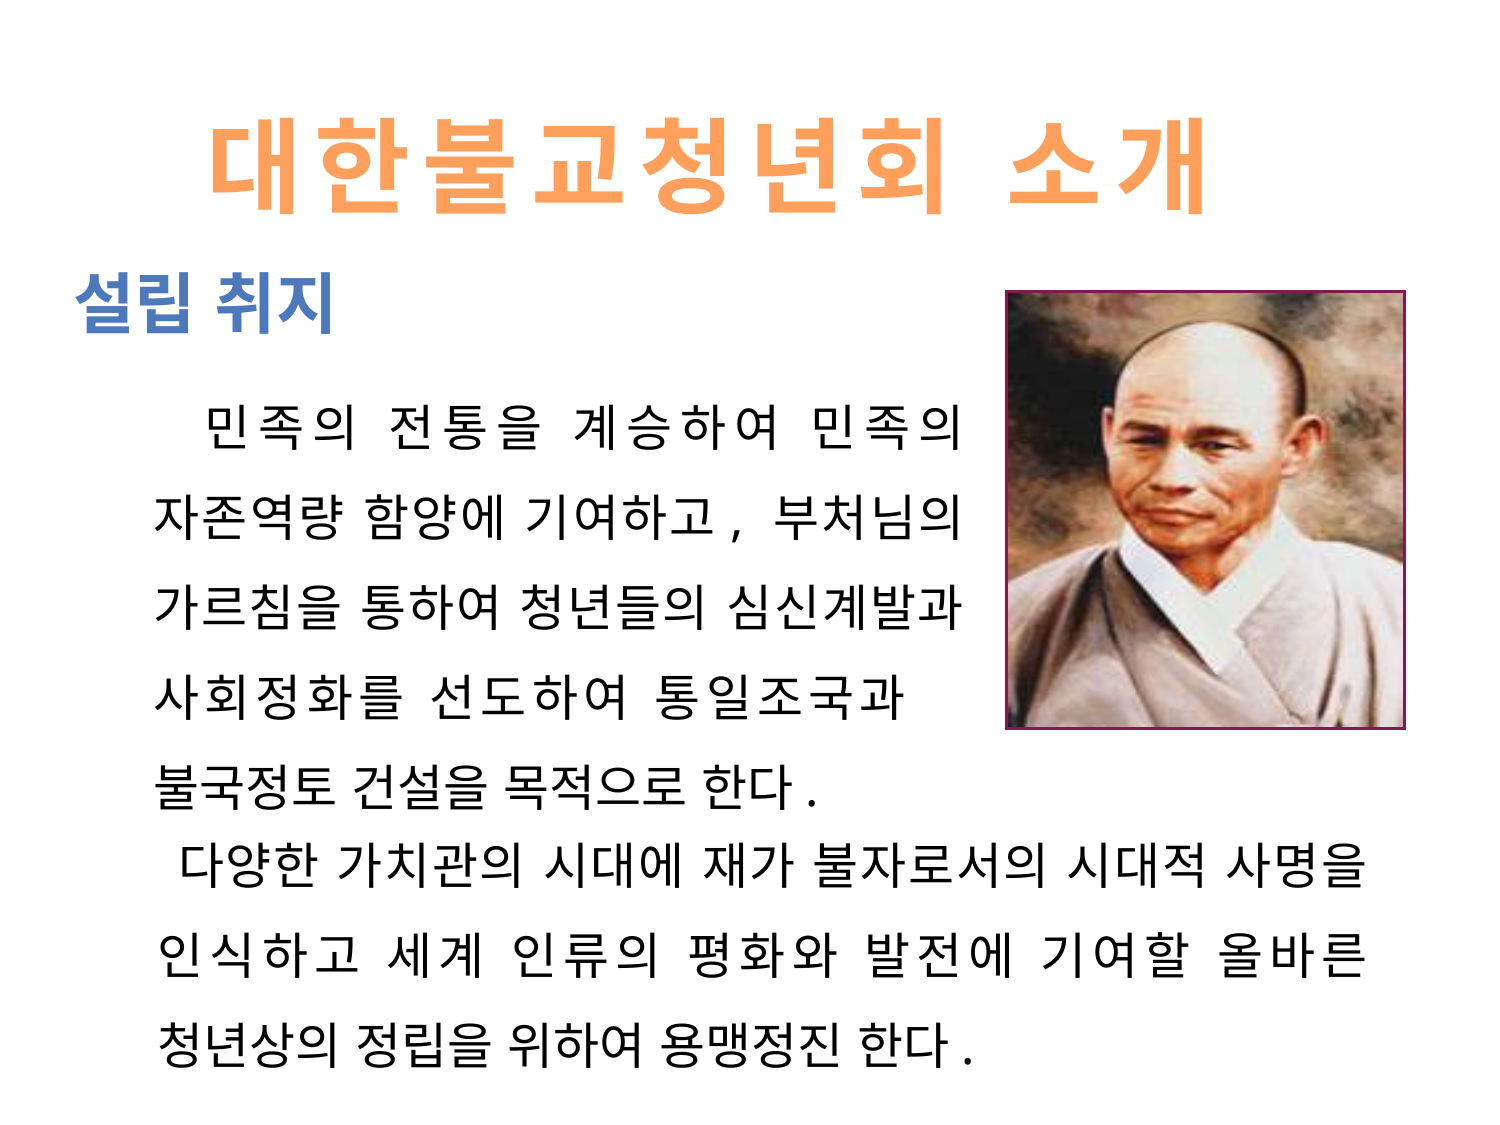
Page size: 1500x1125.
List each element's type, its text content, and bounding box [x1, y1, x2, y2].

title 대한불교청년회 소개 [113, 105, 1306, 223]
list 민족의 전통을 계승하여 민족의 자존역량 함양에 기여하고, 부처님의 가르침을 통하여 청년들의 심신계발과 사회정화를 선도하여 통일조국과 불국정토 건설을 목적으로 한다. [82, 359, 980, 828]
text_box 다양한 가치관의 시대에 재가 불자로서의 시대적 사명을 인식하고 세계 인류의 평화와 발전에 기여할 올바른 청년상의 정립을 위하여 용맹정진 한다. [86, 796, 1383, 1079]
text_box 설립 취지 [58, 254, 405, 350]
picture [1007, 292, 1404, 727]
